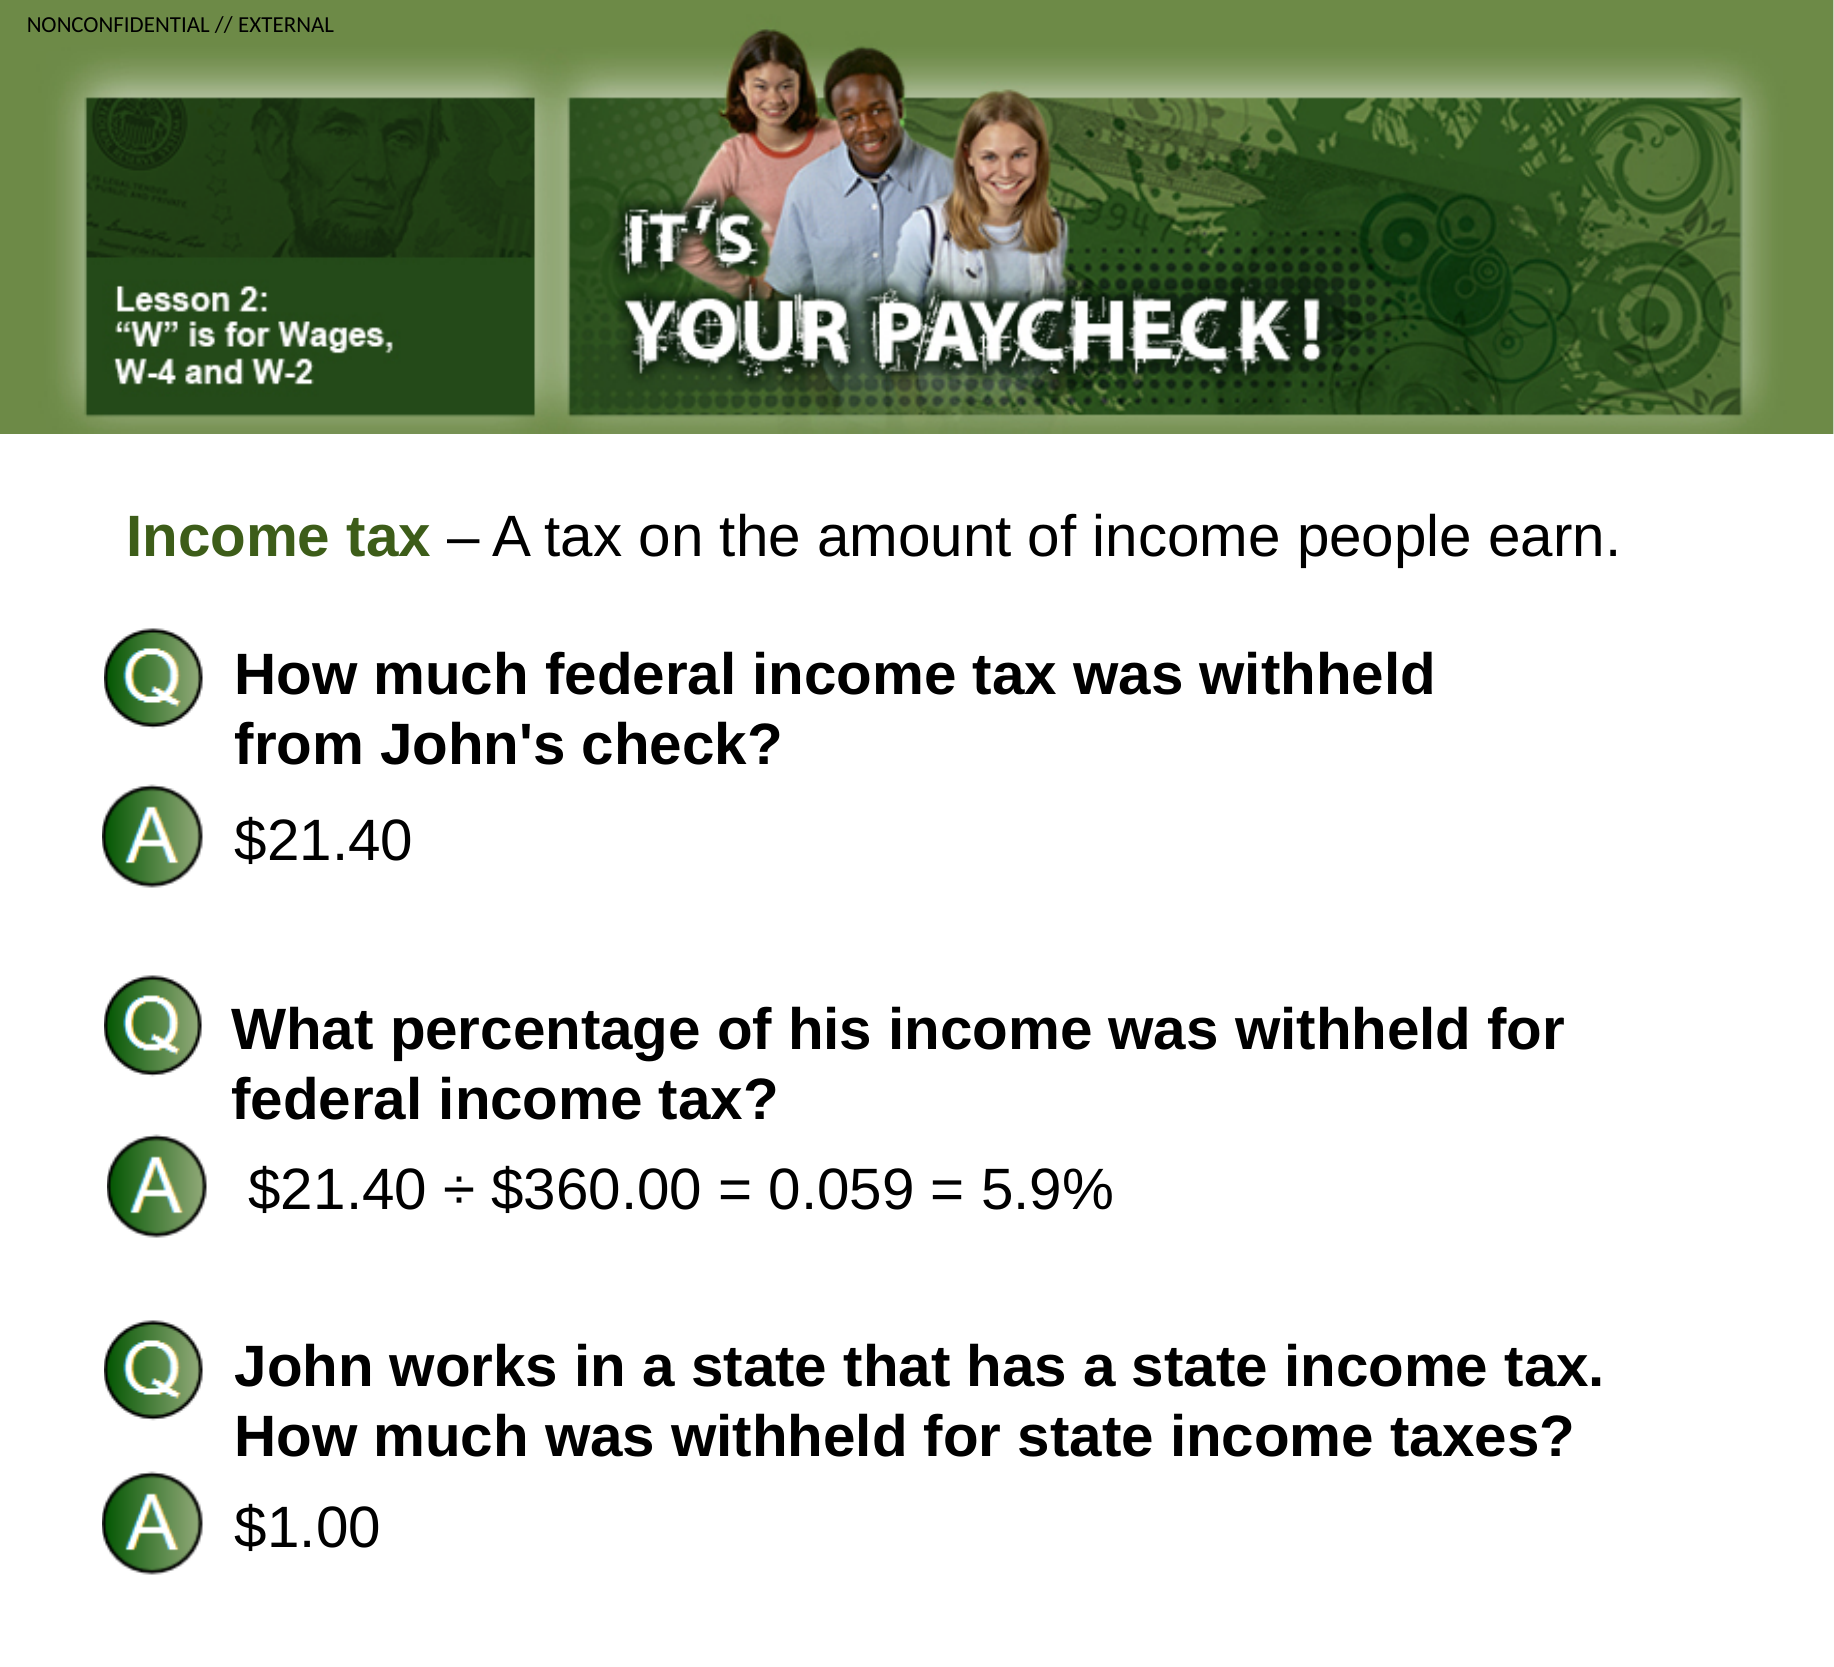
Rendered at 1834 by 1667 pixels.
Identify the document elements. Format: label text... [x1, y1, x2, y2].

text_box $21.40 [219, 794, 983, 880]
picture [102, 782, 209, 892]
picture [102, 1470, 209, 1579]
text_box $21.40 ÷ $360.00 = 0.059 = 5.9% [233, 1144, 1131, 1229]
picture [104, 623, 207, 732]
text_box What percentage of his income was withheld for federal income tax? [216, 984, 1662, 1139]
picture [0, 0, 1834, 434]
picture [103, 970, 206, 1079]
text_box $1.00 [219, 1481, 983, 1567]
text_box John works in a state that has a state income tax. How much was withheld for state income taxes? [219, 1320, 1755, 1476]
text_box Income tax – A tax on the amount of income people earn. [111, 490, 1639, 576]
picture [106, 1133, 214, 1242]
picture [104, 1315, 207, 1423]
text_box How much federal income tax was withheld from John's check? [219, 629, 1483, 784]
